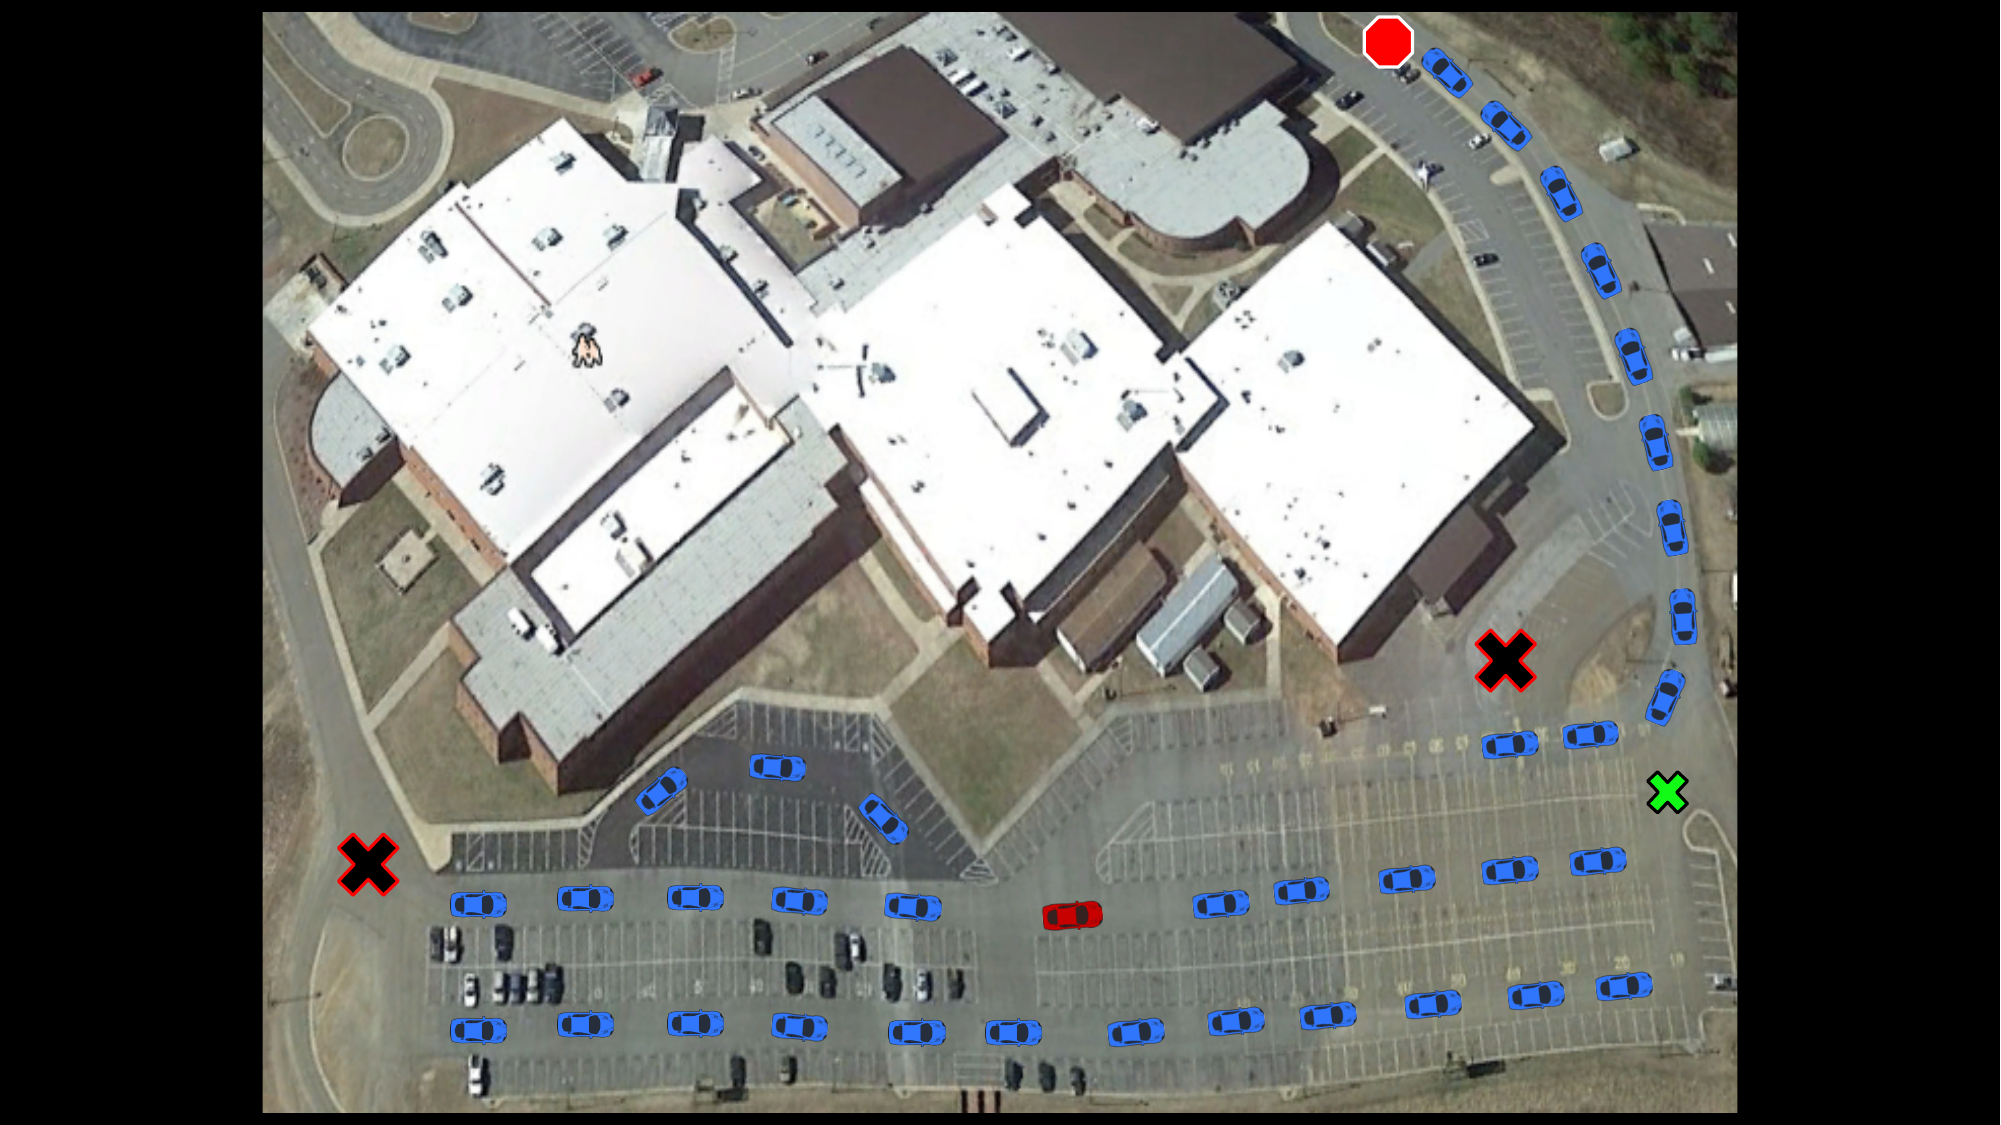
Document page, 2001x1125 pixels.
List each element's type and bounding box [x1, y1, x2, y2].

picture [262, 12, 1738, 1113]
text_box [449, 57, 1698, 1047]
